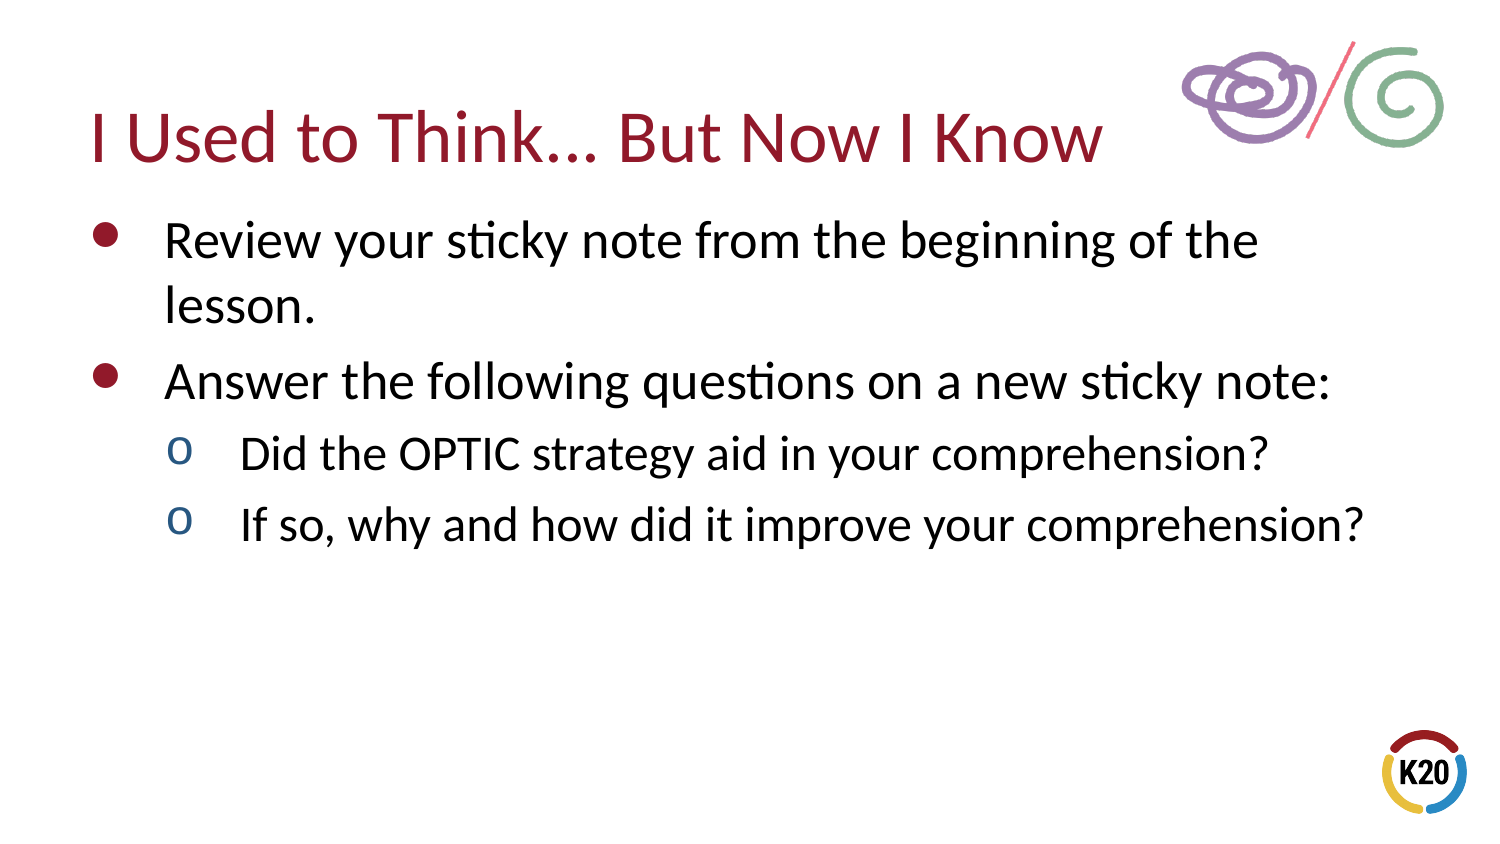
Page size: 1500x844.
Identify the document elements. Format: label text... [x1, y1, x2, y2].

list Review your sticky note from the beginning of the lesson. Answer the following questions on a new sticky note: Did the OPTIC strategy aid in your comprehension? If so, why and how did it improve your comprehension? [74, 189, 1425, 750]
title I Used to Think... But Now I Know [74, 72, 1171, 167]
picture [1176, 0, 1449, 231]
picture [1382, 730, 1467, 814]
